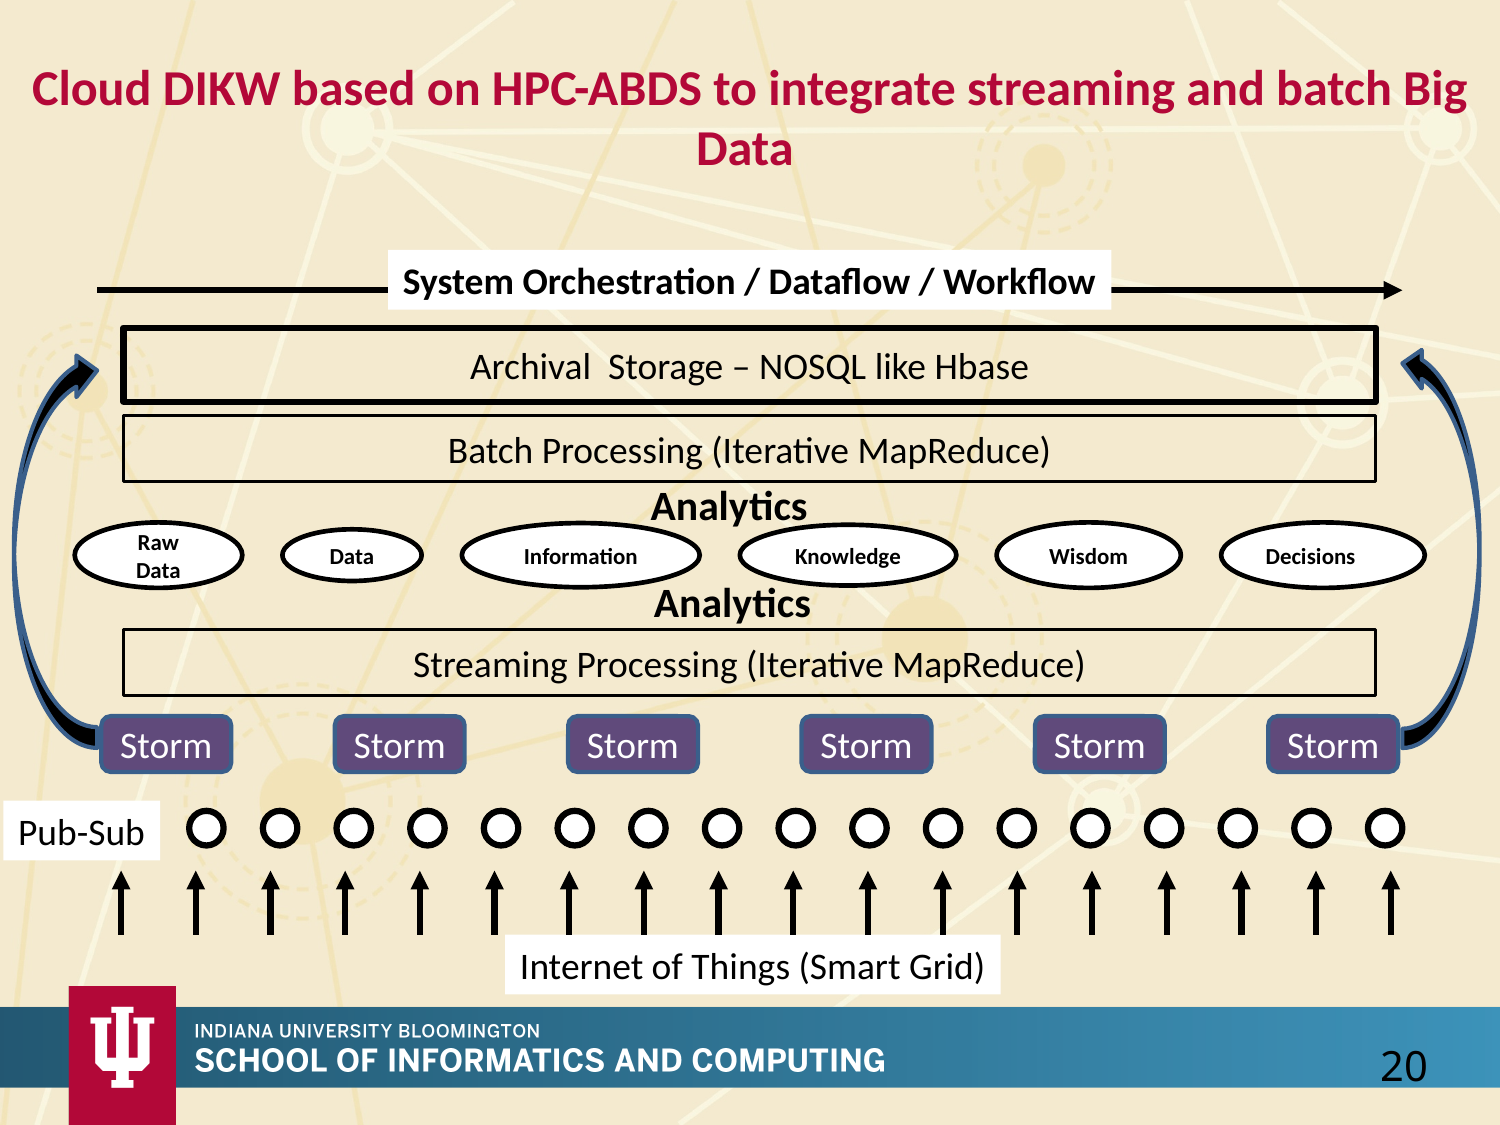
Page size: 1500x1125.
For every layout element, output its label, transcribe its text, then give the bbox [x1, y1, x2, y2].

picture [0, 0, 1500, 1125]
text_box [2, 249, 1480, 996]
title Cloud DIKW based on HPC-ABDS to integrate streaming and batch Big Data [1, 47, 1500, 184]
slide_number 20 [1365, 1032, 1466, 1081]
